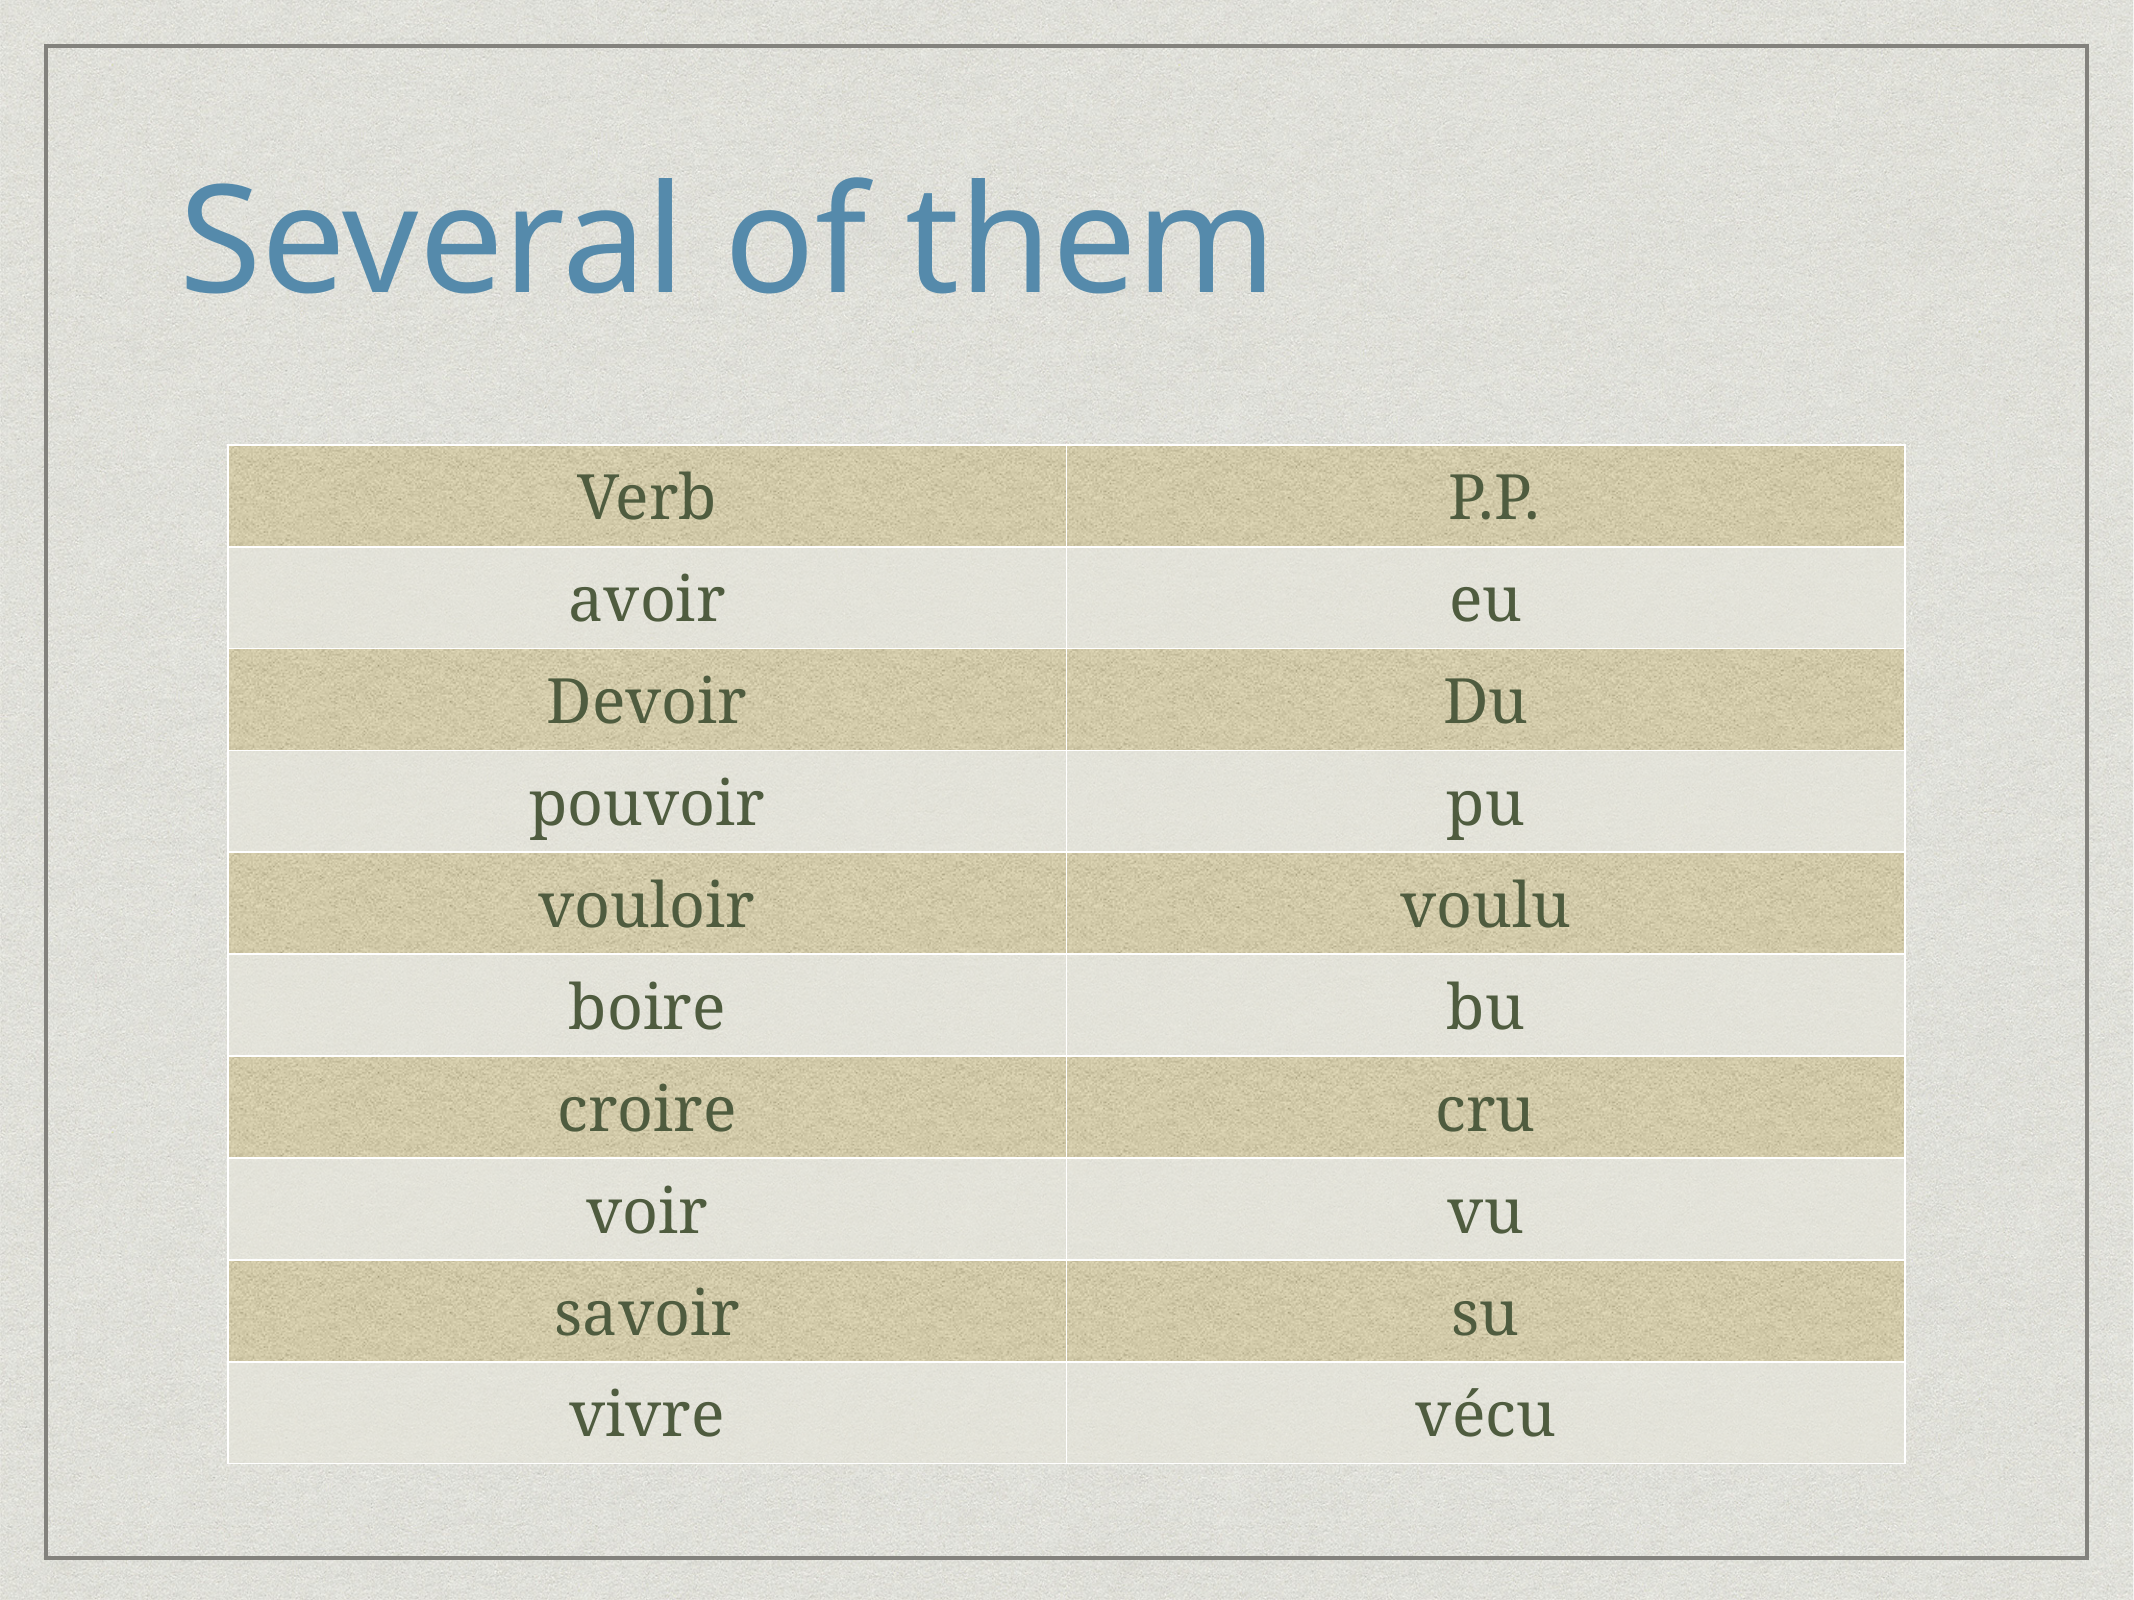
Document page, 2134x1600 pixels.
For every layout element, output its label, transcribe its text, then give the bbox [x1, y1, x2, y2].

table_cell voulu [1067, 853, 1904, 953]
table_cell boire [229, 955, 1066, 1055]
table_cell croire [229, 1057, 1066, 1157]
table_cell vu [1067, 1159, 1904, 1259]
table_cell su [1067, 1261, 1904, 1361]
table_cell Du [1067, 649, 1904, 750]
table_cell bu [1067, 955, 1904, 1055]
table_cell savoir [229, 1261, 1066, 1361]
table_header Verb [229, 446, 1066, 546]
table_cell pouvoir [229, 751, 1066, 851]
table_cell eu [1067, 548, 1904, 648]
table_cell Devoir [229, 649, 1066, 750]
table_cell cru [1067, 1057, 1904, 1157]
table_cell vouloir [229, 853, 1066, 953]
table_cell pu [1067, 751, 1904, 851]
table_cell avoir [229, 548, 1066, 648]
title Several of them [170, 43, 1963, 445]
table_header P.P. [1067, 446, 1904, 546]
table_cell voir [229, 1159, 1066, 1259]
table_cell vécu [1067, 1363, 1904, 1463]
picture [0, 0, 2134, 1600]
table_cell vivre [229, 1363, 1066, 1463]
